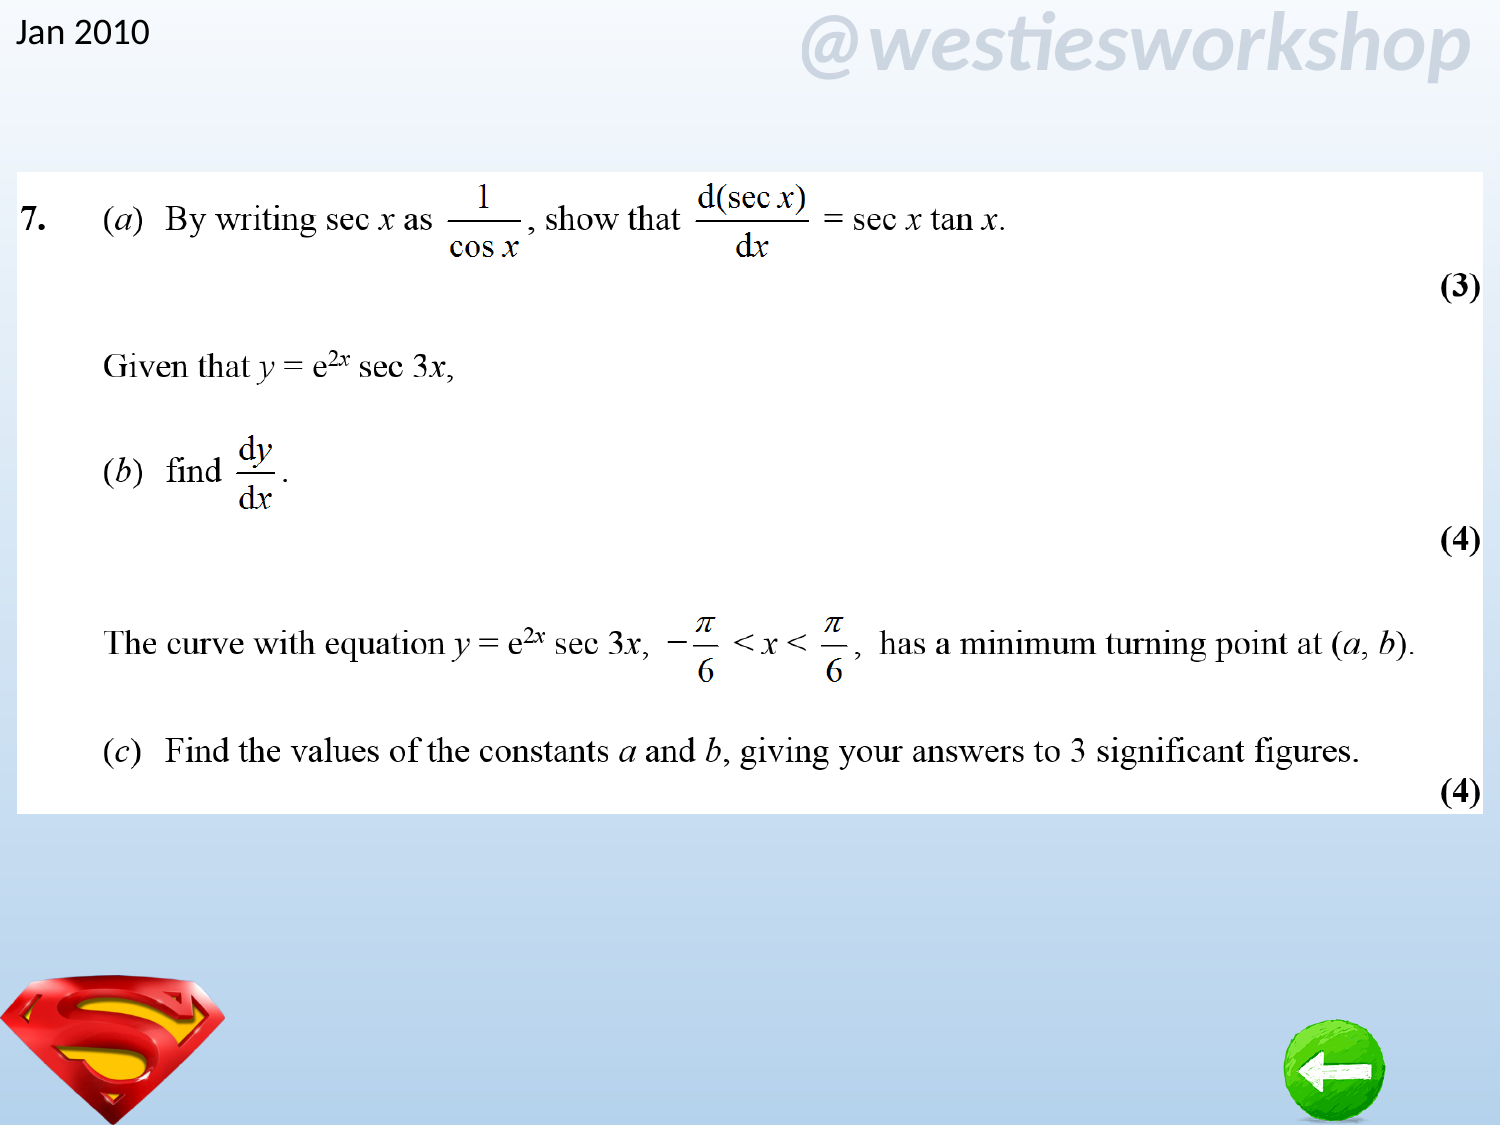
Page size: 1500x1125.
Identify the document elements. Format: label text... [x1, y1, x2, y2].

picture [17, 172, 1483, 815]
text_box Jan 2010 [1, 0, 165, 60]
picture [1281, 1019, 1387, 1125]
picture [0, 975, 225, 1125]
